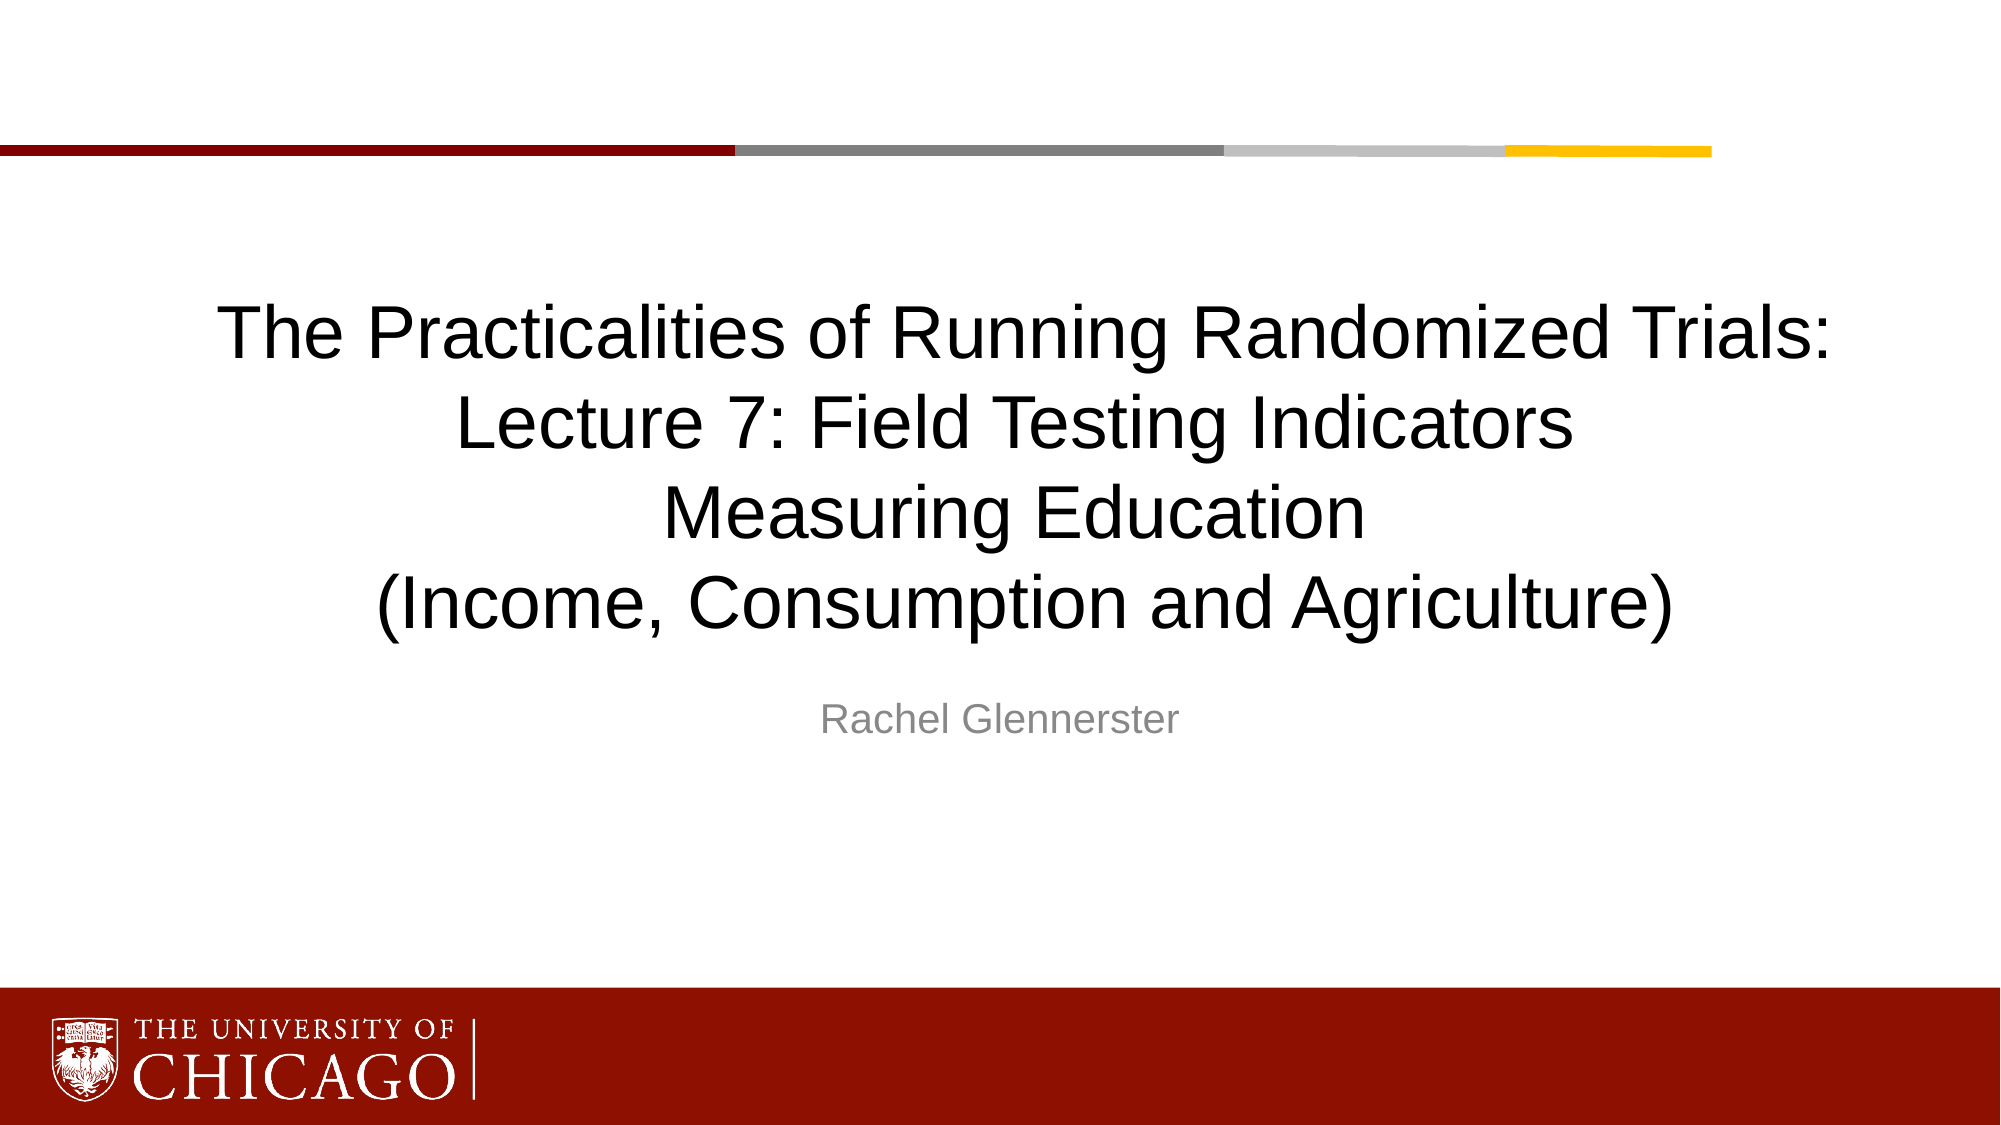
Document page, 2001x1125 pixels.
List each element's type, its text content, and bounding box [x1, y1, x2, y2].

picture [27, 992, 485, 1119]
title The Practicalities of Running Randomized Trials: Lecture 7: Field Testing Indicators Measuring Education (Income, Consumption and Agriculture) [175, 473, 1876, 652]
subtitle Rachel Glennerster [300, 684, 1700, 972]
